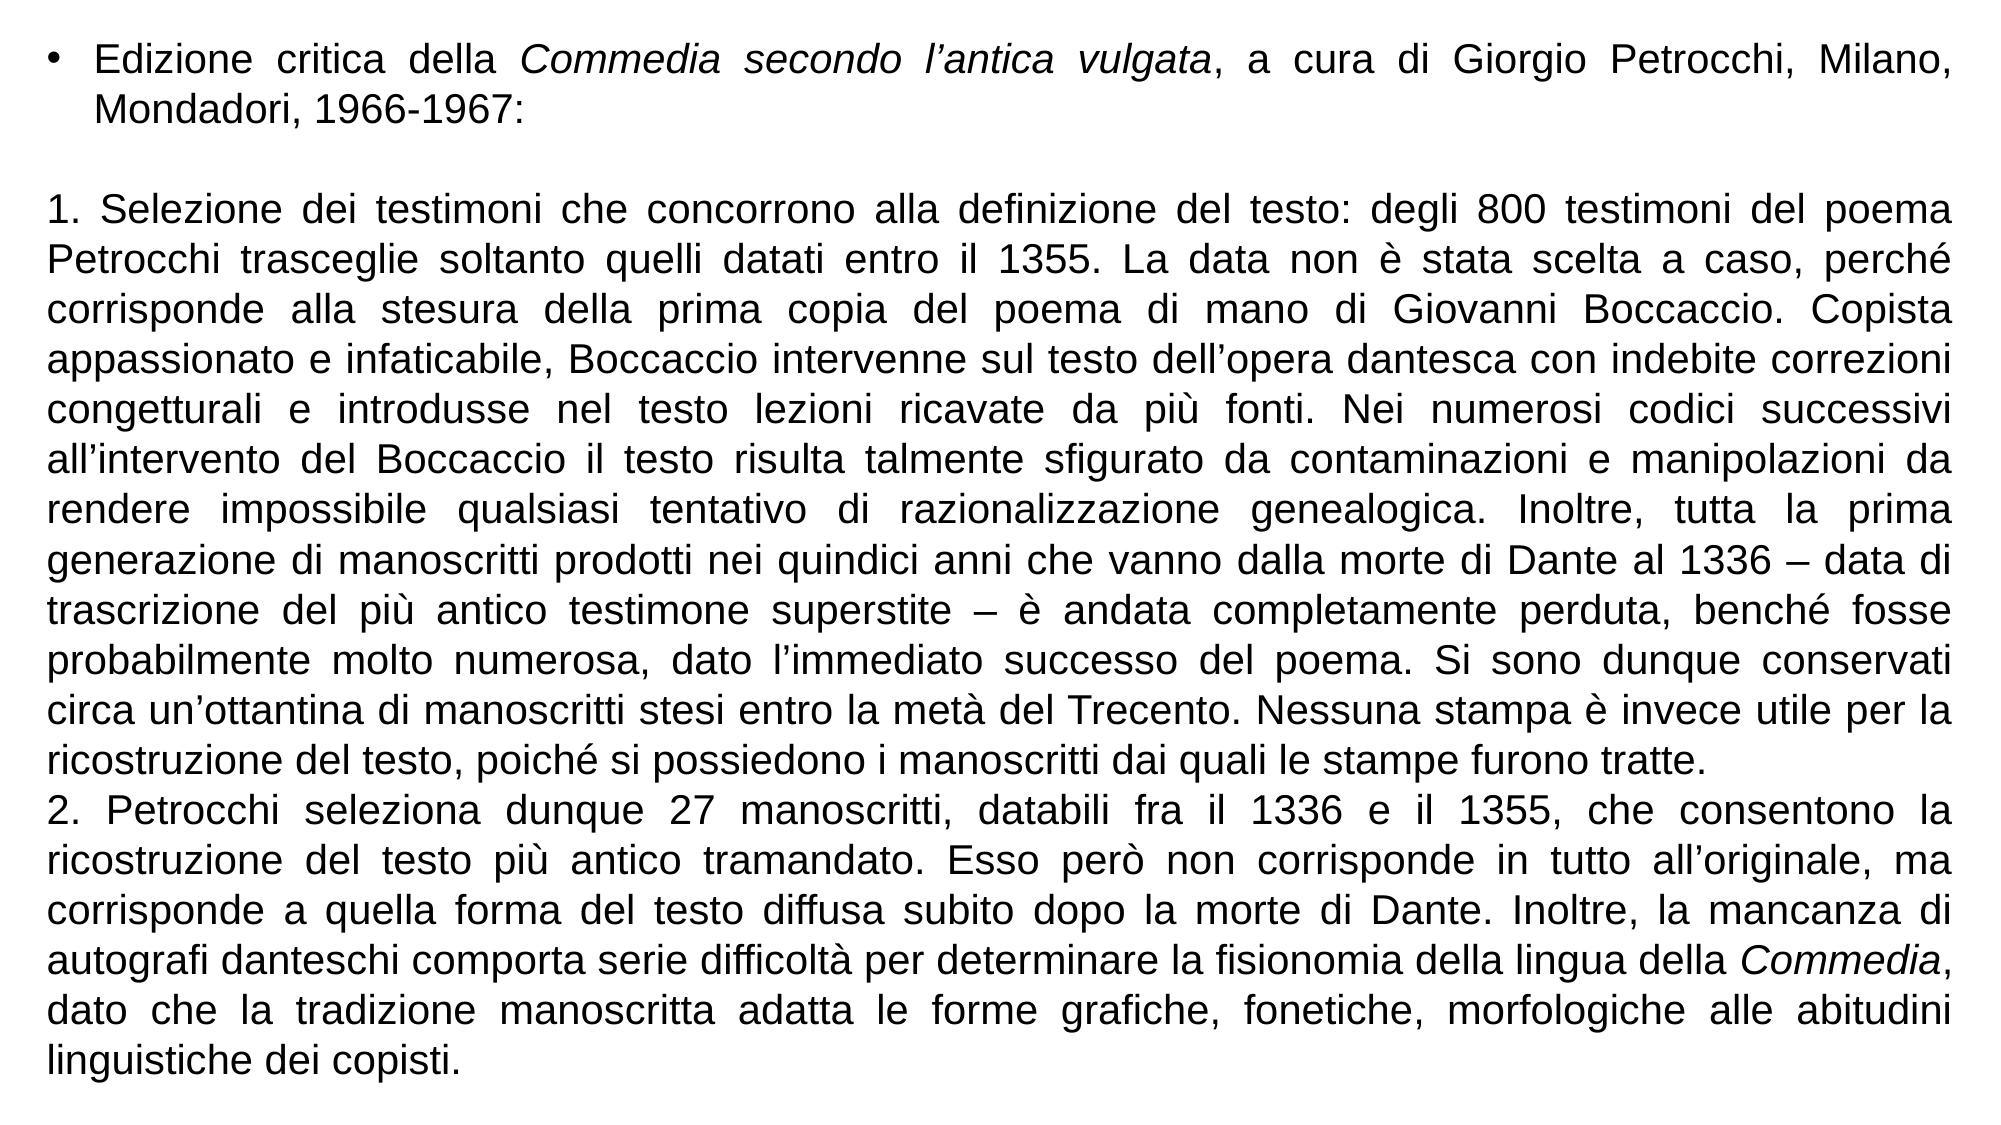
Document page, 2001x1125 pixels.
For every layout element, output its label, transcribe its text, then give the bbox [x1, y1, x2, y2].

text_box Edizione critica della Commedia secondo l’antica vulgata, a cura di Giorgio Petrocchi, Milano, Mondadori, 1966-1967: 1. Selezione dei testimoni che concorrono alla definizione del testo: degli 800 testimoni del poema Petrocchi trasceglie soltanto quelli datati entro il 1355. La data non è stata scelta a caso, perché corrisponde alla stesura della prima copia del poema di mano di Giovanni Boccaccio. Copista appassionato e infaticabile, Boccaccio intervenne sul testo dell’opera dantesca con indebite correzioni congetturali e introdusse nel testo lezioni ricavate da più fonti. Nei numerosi codici successivi all’intervento del Boccaccio il testo risulta talmente sfigurato da contaminazioni e manipolazioni da rendere impossibile qualsiasi tentativo di razionalizzazione genealogica. Inoltre, tutta la prima generazione di manoscritti prodotti nei quindici anni che vanno dalla morte di Dante al 1336 – data di trascrizione del più antico testimone superstite – è andata completamente perduta, benché fosse probabilmente molto numerosa, dato l’immediato successo del poema. Si sono dunque conservati circa un’ottantina di manoscritti stesi entro la metà del Trecento. Nessuna stampa è invece utile per la ricostruzione del testo, poiché si possiedono i manoscritti dai quali le stampe furono tratte. 2. Petrocchi seleziona dunque 27 manoscritti, databili fra il 1336 e il 1355, che consentono la ricostruzione del testo più antico tramandato. Esso però non corrisponde in tutto all’originale, ma corrisponde a quella forma del testo diffusa subito dopo la morte di Dante. Inoltre, la mancanza di autografi danteschi comporta serie difficoltà per determinare la fisionomia della lingua della Commedia, dato che la tradizione manoscritta adatta le forme grafiche, fonetiche, morfologiche alle abitudini linguistiche dei copisti. [31, 24, 1969, 1090]
